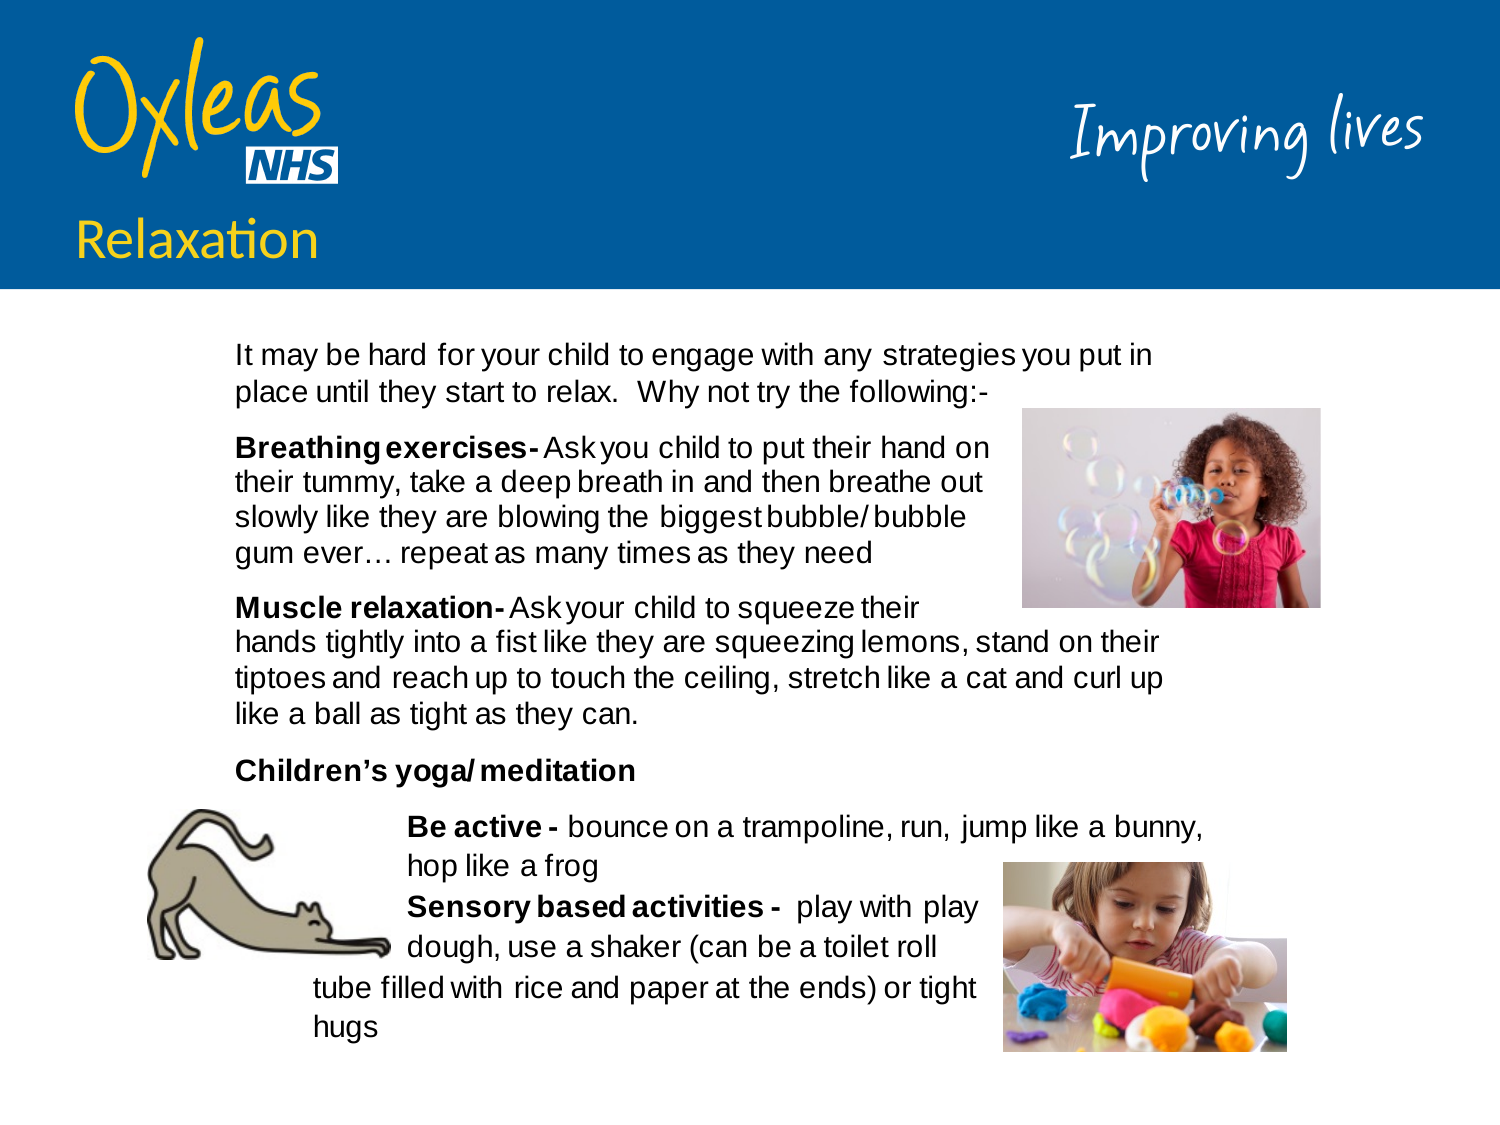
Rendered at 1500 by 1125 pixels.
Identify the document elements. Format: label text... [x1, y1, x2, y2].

picture [75, 37, 338, 184]
picture [146, 337, 1321, 1070]
title Relaxation [74, 199, 1394, 290]
picture [1070, 93, 1423, 182]
